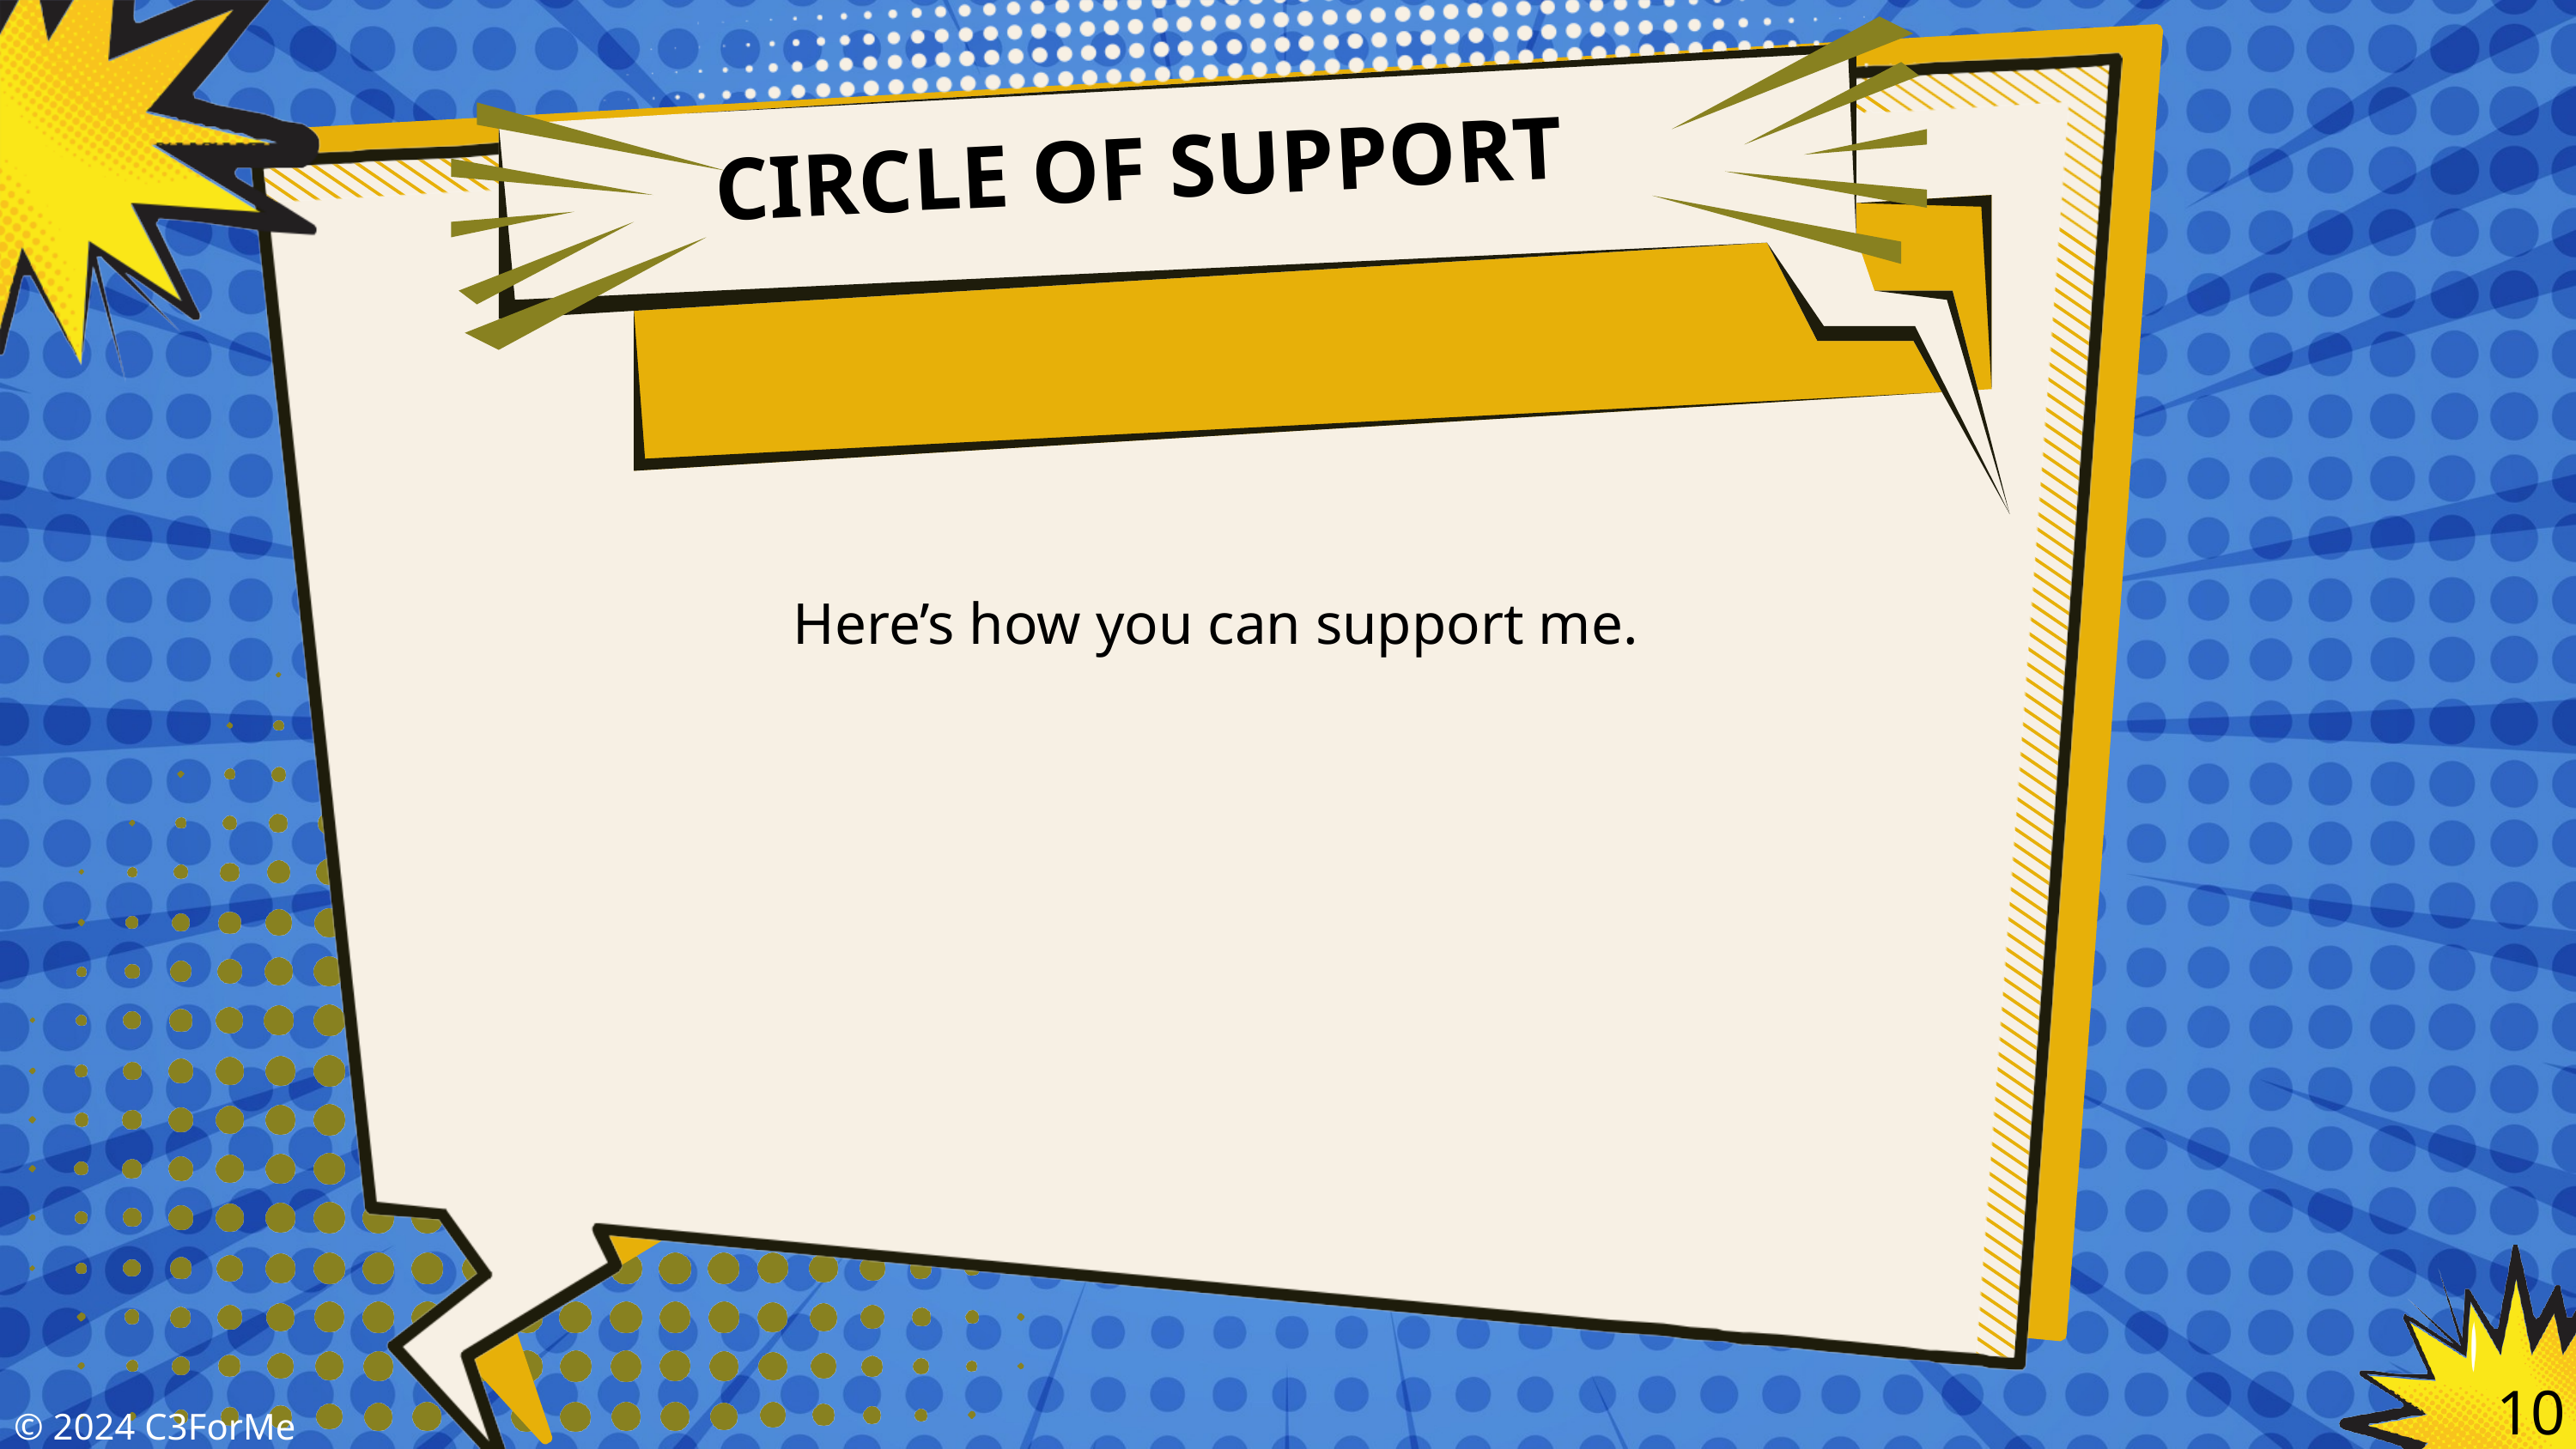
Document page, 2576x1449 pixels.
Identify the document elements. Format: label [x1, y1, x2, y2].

picture [2164, 0, 2576, 1449]
text_box [451, 15, 2010, 514]
text_box [0, 0, 2164, 1449]
